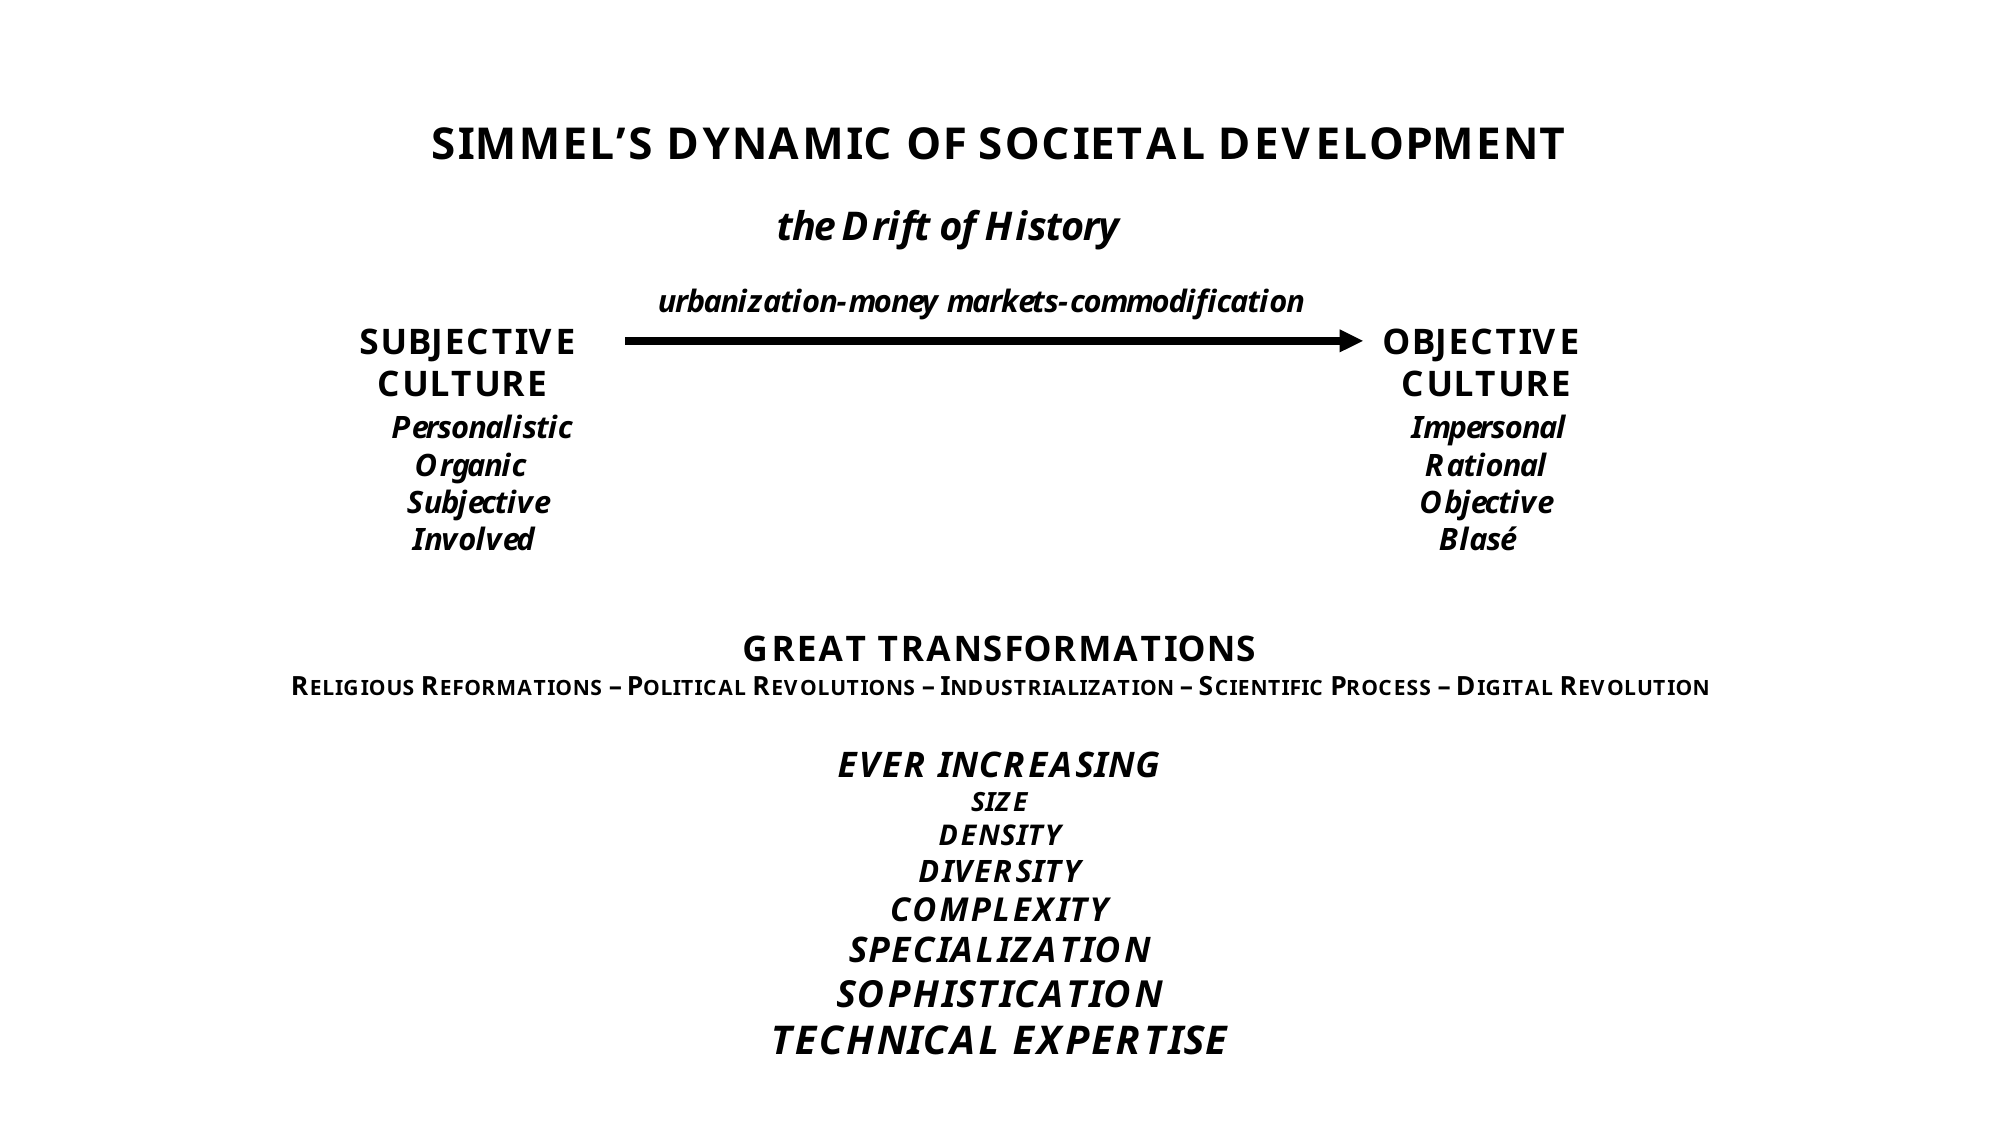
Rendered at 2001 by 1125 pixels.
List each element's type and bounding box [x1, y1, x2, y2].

picture [289, 117, 1715, 1066]
